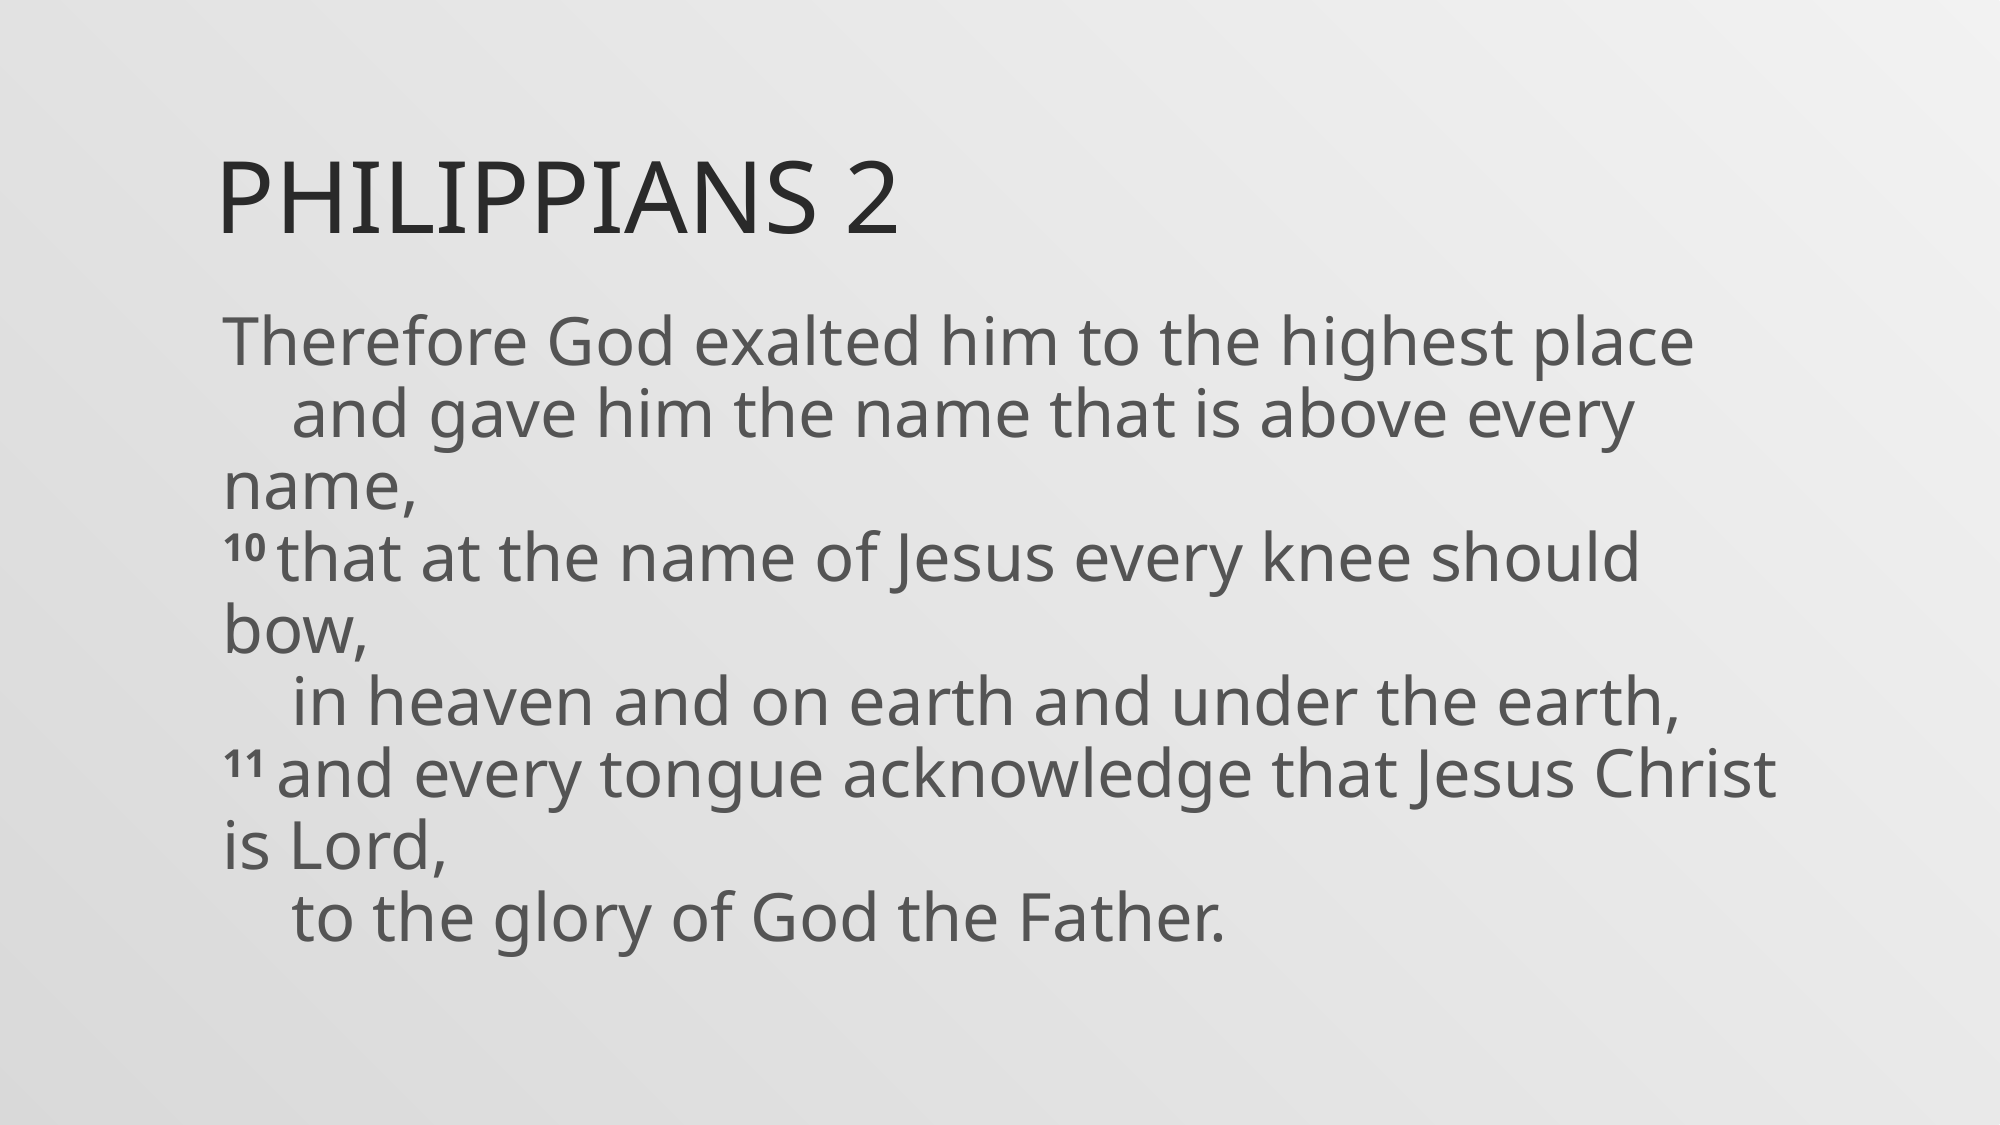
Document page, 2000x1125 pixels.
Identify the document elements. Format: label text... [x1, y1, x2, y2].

title Philippians 2 [199, 45, 1800, 263]
list Therefore God exalted him to the highest place and gave him the name that is above every name, 10 that at the name of Jesus every knee should bow, in heaven and on earth and under the earth, 11 and every tongue acknowledge that Jesus Christ is Lord, to the glory of God the Father. [199, 299, 1800, 1013]
